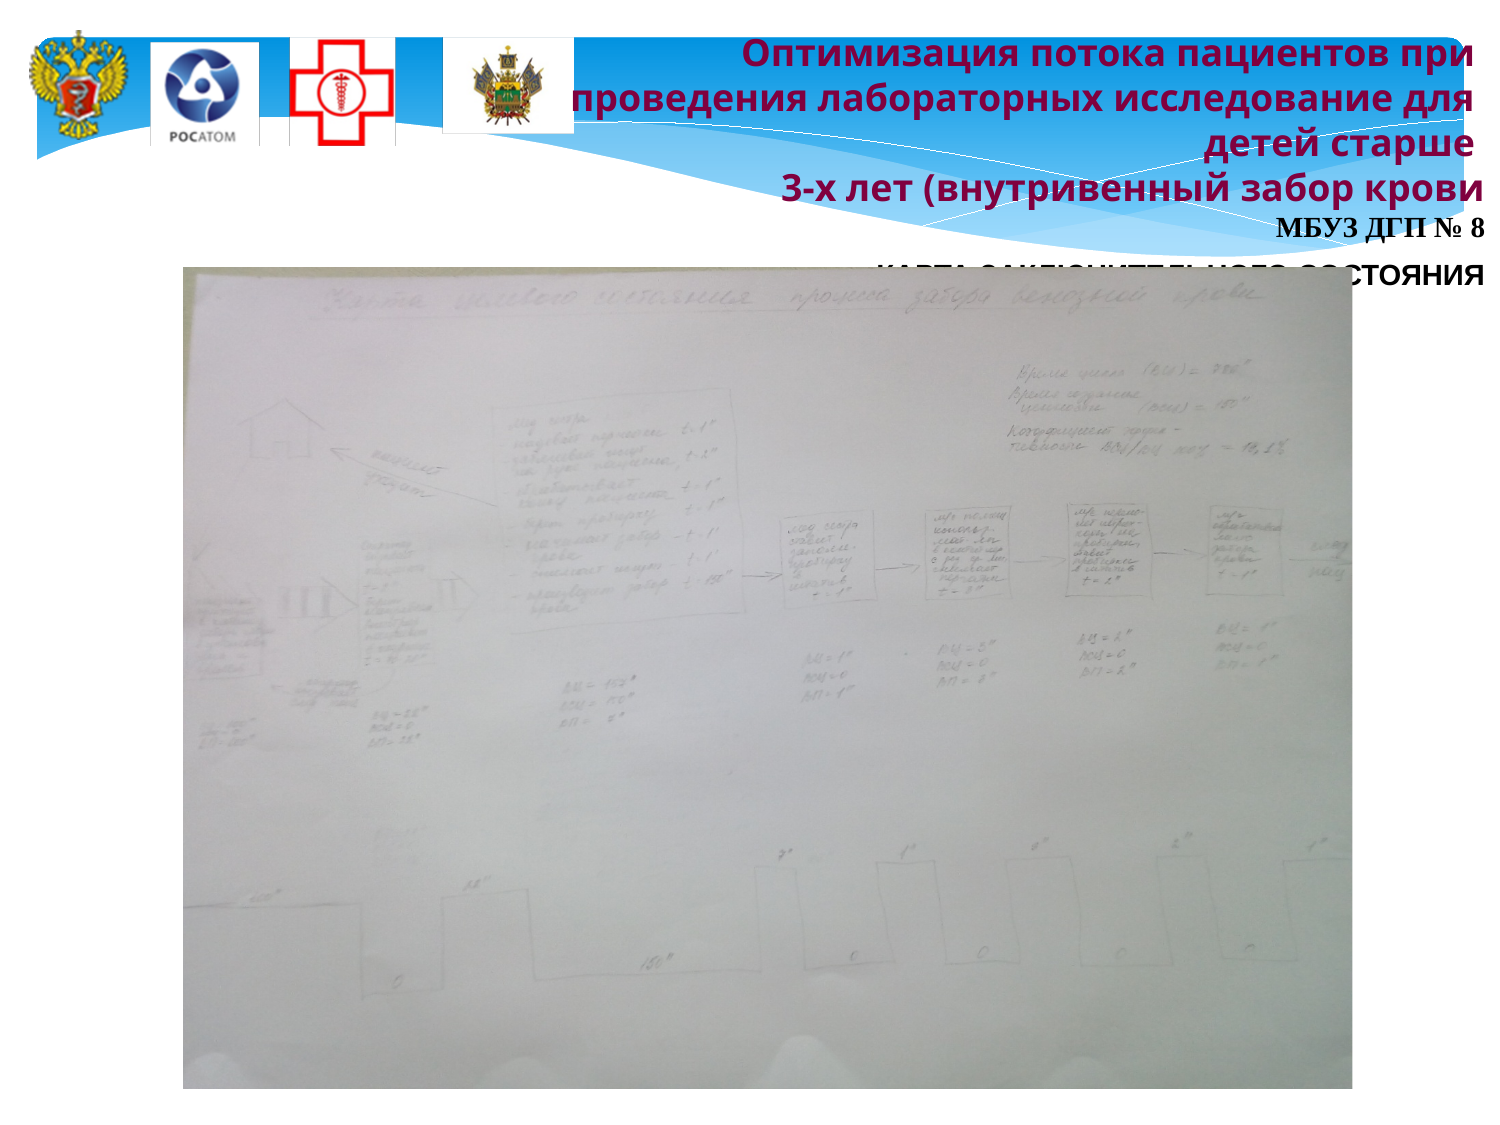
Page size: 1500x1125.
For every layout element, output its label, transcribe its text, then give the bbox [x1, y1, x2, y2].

picture [29, 30, 574, 147]
text_box Оптимизация потока пациентов при проведения лабораторных исследование для детей старше 3-х лет (внутривенный забор крови МБУЗ ДГП № 8 Карта заключительного состояния [549, 21, 1500, 302]
picture [182, 266, 1353, 1089]
